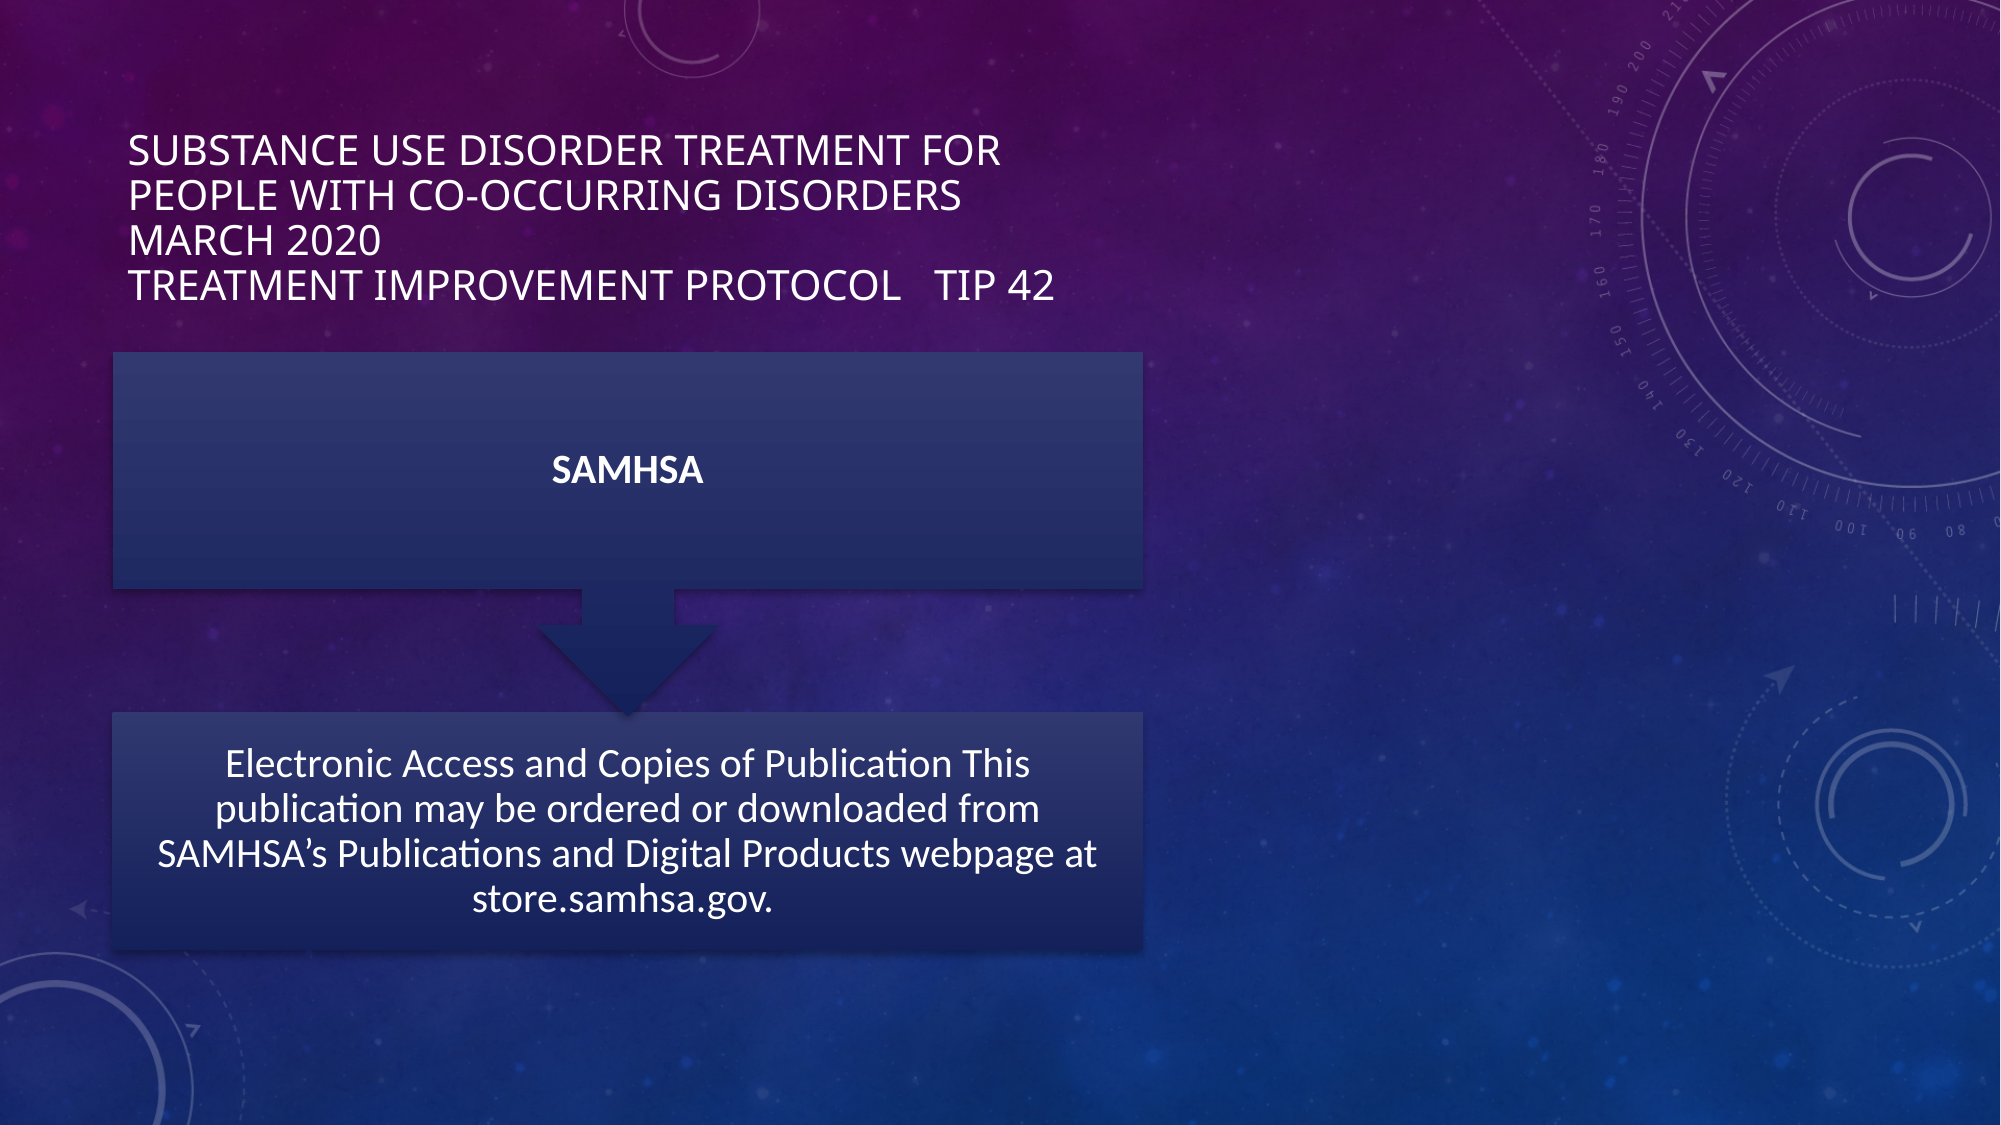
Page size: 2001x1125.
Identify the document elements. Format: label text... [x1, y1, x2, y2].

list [112, 351, 1144, 951]
title substance use disorder treatment for people with co-occurring disorders March 2020 treatment improvement protocol Tip 42 [112, 99, 1144, 339]
picture [0, 0, 2001, 1125]
